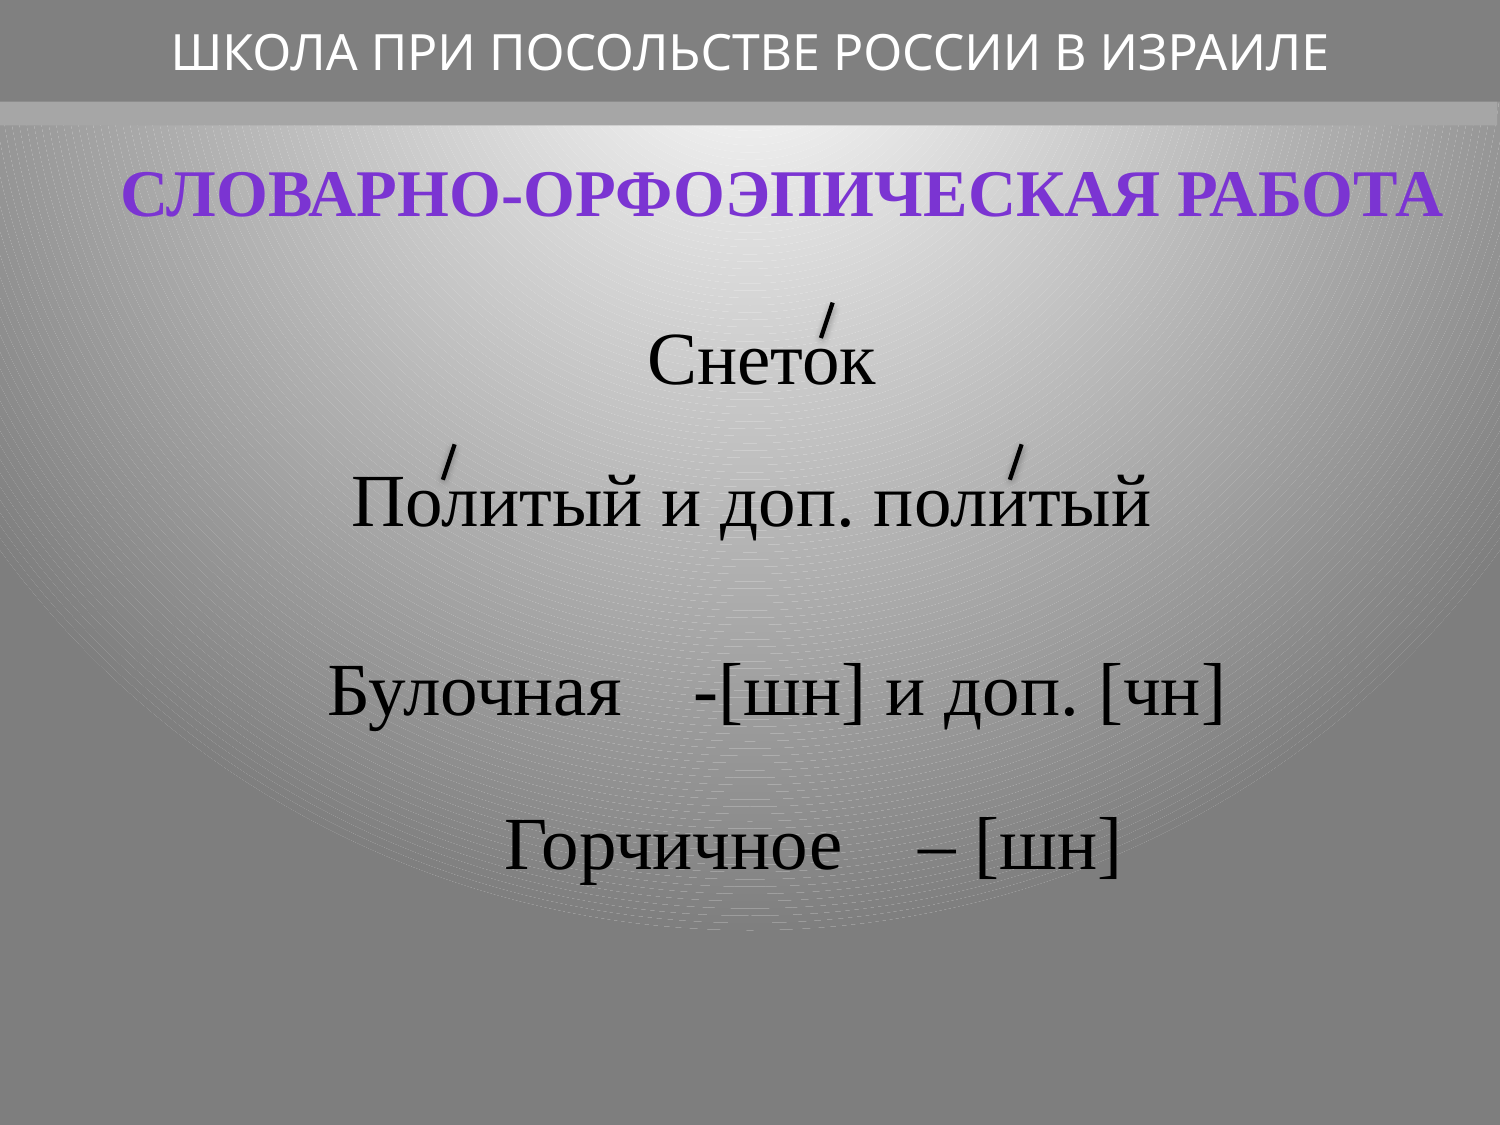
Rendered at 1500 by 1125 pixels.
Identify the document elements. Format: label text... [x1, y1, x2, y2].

text_box Политый и доп. политый [336, 444, 1294, 550]
text_box [0, 104, 1499, 127]
text_box -[шн] и доп. [чн] [679, 633, 1282, 739]
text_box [820, 302, 833, 339]
text_box Горчичное [490, 786, 880, 892]
text_box Снеток [513, 302, 1010, 408]
text_box Булочная [312, 633, 668, 739]
text_box – [шн] [903, 786, 1152, 892]
text_box Словарно-орфоэпическая работа [105, 142, 1460, 238]
text_box ШКОЛА ПРИ ПОСОЛЬСТВЕ РОССИИ В ИЗРАИЛЕ [0, 0, 1500, 104]
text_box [1009, 444, 1022, 480]
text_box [442, 444, 455, 480]
